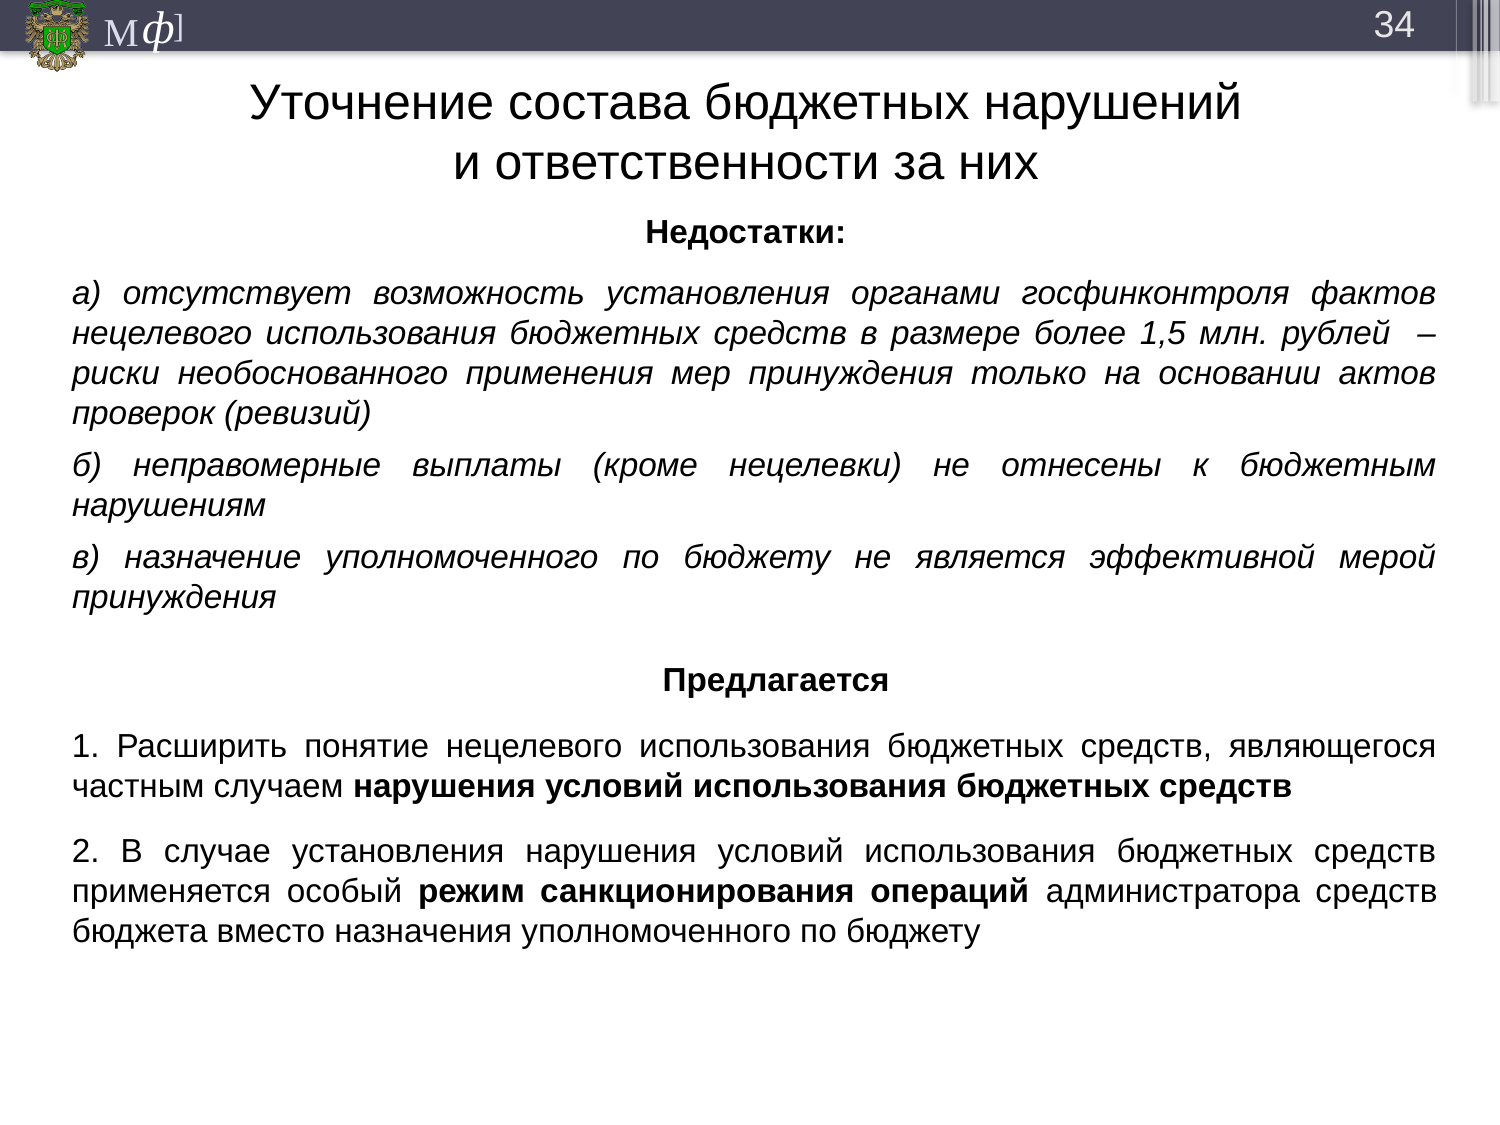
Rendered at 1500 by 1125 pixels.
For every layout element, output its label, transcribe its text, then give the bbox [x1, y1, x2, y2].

text_box Недостатки: [382, 191, 1110, 270]
text_box а) отсутствует возможность установления органами госфинконтроля фактов нецелевого использования бюджетных средств в размере более 1,5 млн. рублей – риски необоснованного применения мер принуждения только на основании актов проверок (ревизий) б) неправомерные выплаты (кроме нецелевки) не отнесены к бюджетным нарушениям в) назначение уполномоченного по бюджету не является эффективной мерой принуждения [39, 263, 1453, 717]
slide_number 34 [1310, 2, 1430, 53]
picture [25, 0, 89, 72]
title Уточнение состава бюджетных нарушений и ответственности за них [70, 90, 1421, 169]
text_box Предлагается [413, 639, 1140, 717]
text_box 1. Расширить понятие нецелевого использования бюджетных средств, являющегося частным случаем нарушения условий использования бюджетных средств 2. В случае установления нарушения условий использования бюджетных средств применяется особый режим санкционирования операций администратора средств бюджета вместо назначения уполномоченного по бюджету [39, 717, 1453, 957]
